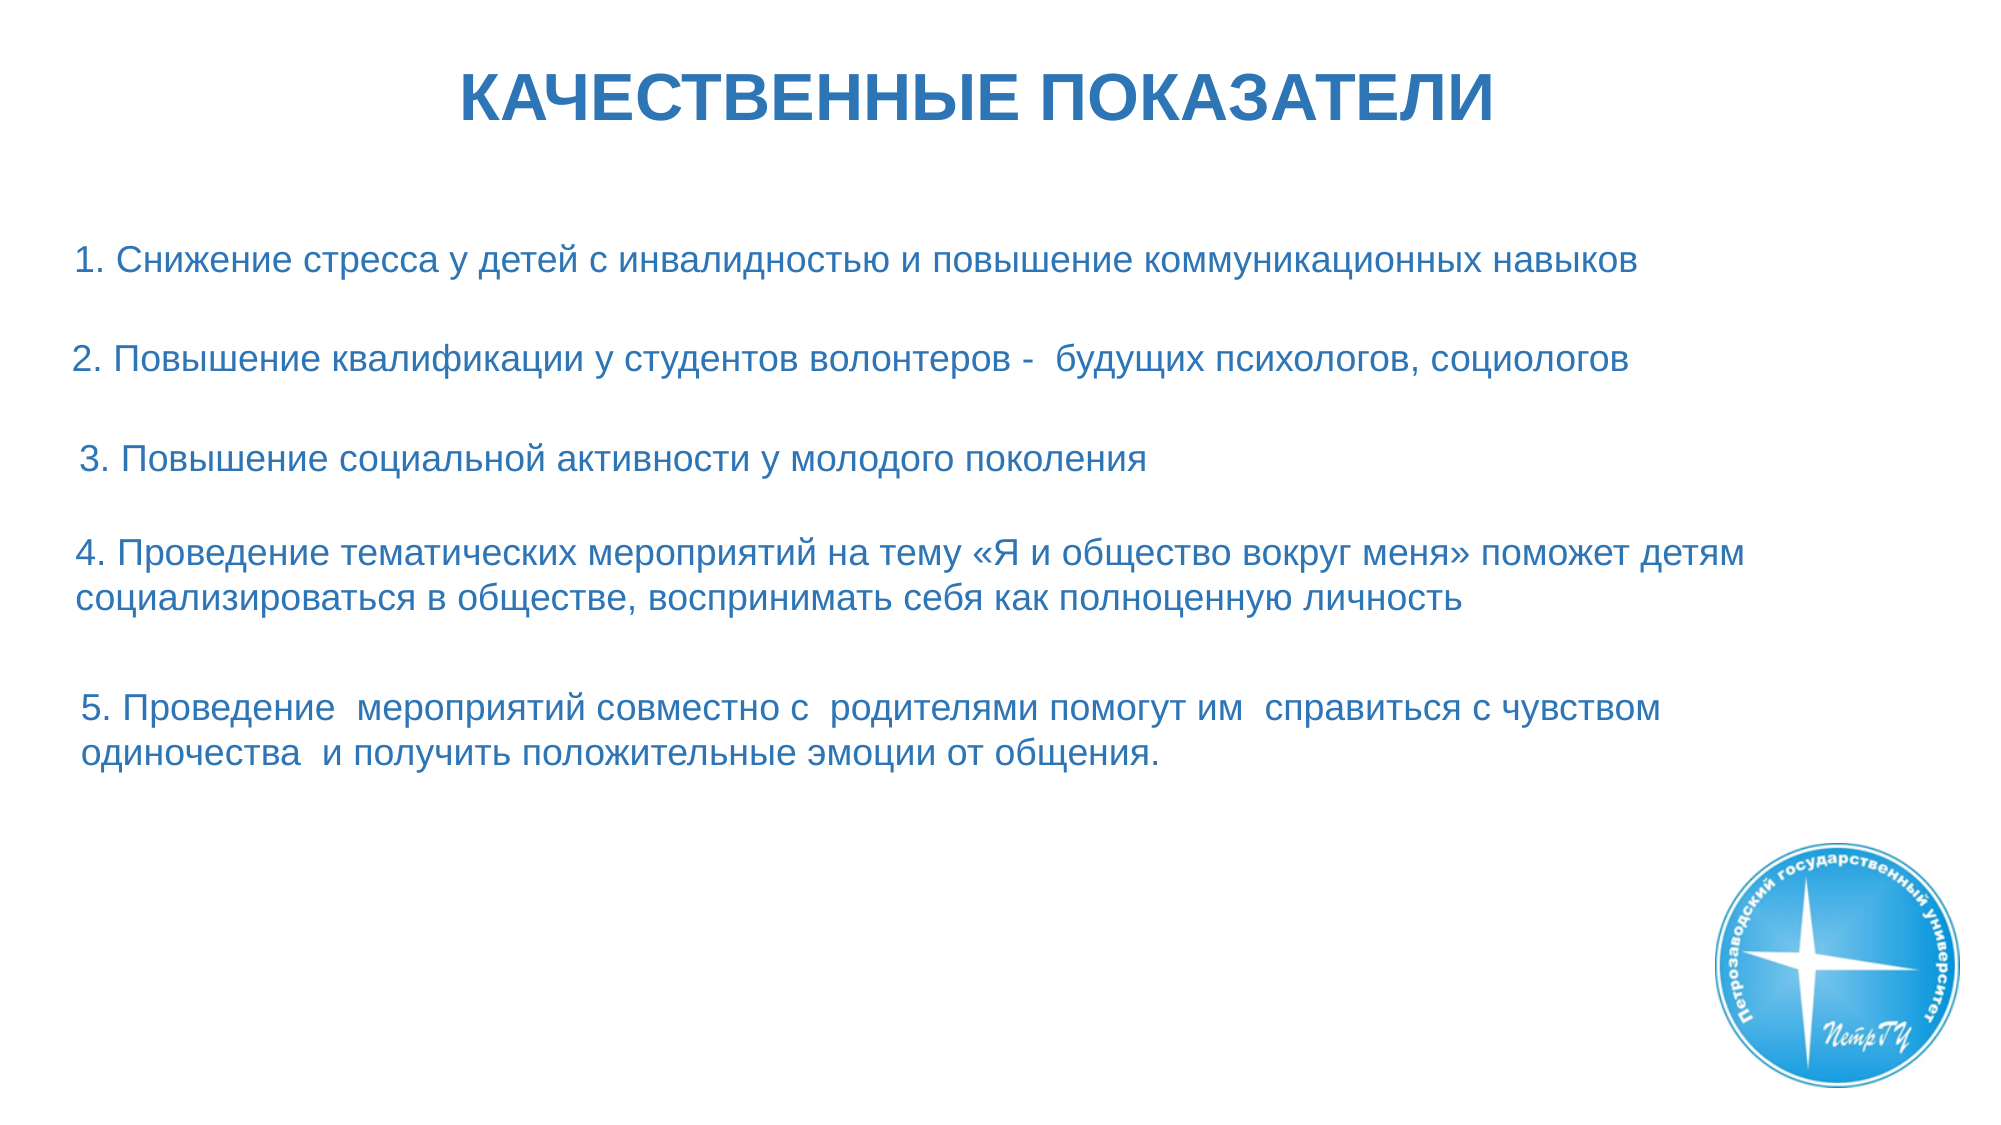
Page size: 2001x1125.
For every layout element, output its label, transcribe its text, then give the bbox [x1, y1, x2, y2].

text_box 4. Проведение тематических мероприятий на тему «Я и общество вокруг меня» поможет детям социализироваться в обществе, воспринимать себя как полноценную личность [60, 520, 1874, 626]
text_box 2. Повышение квалификации у студентов волонтеров - будущих психологов, социологов [56, 326, 1745, 386]
text_box 5. Проведение мероприятий совместно с родителями помогут им справиться с чувством одиночества и получить положительные эмоции от общения. [66, 676, 1713, 781]
picture [1715, 843, 1960, 1088]
text_box КАЧЕСТВЕННЫЕ ПОКАЗАТЕЛИ [378, 46, 1578, 141]
text_box 1. Снижение стресса у детей с инвалидностью и повышение коммуникационных навыков [59, 227, 1820, 288]
text_box 3. Повышение социальной активности у молодого поколения [64, 426, 1761, 487]
